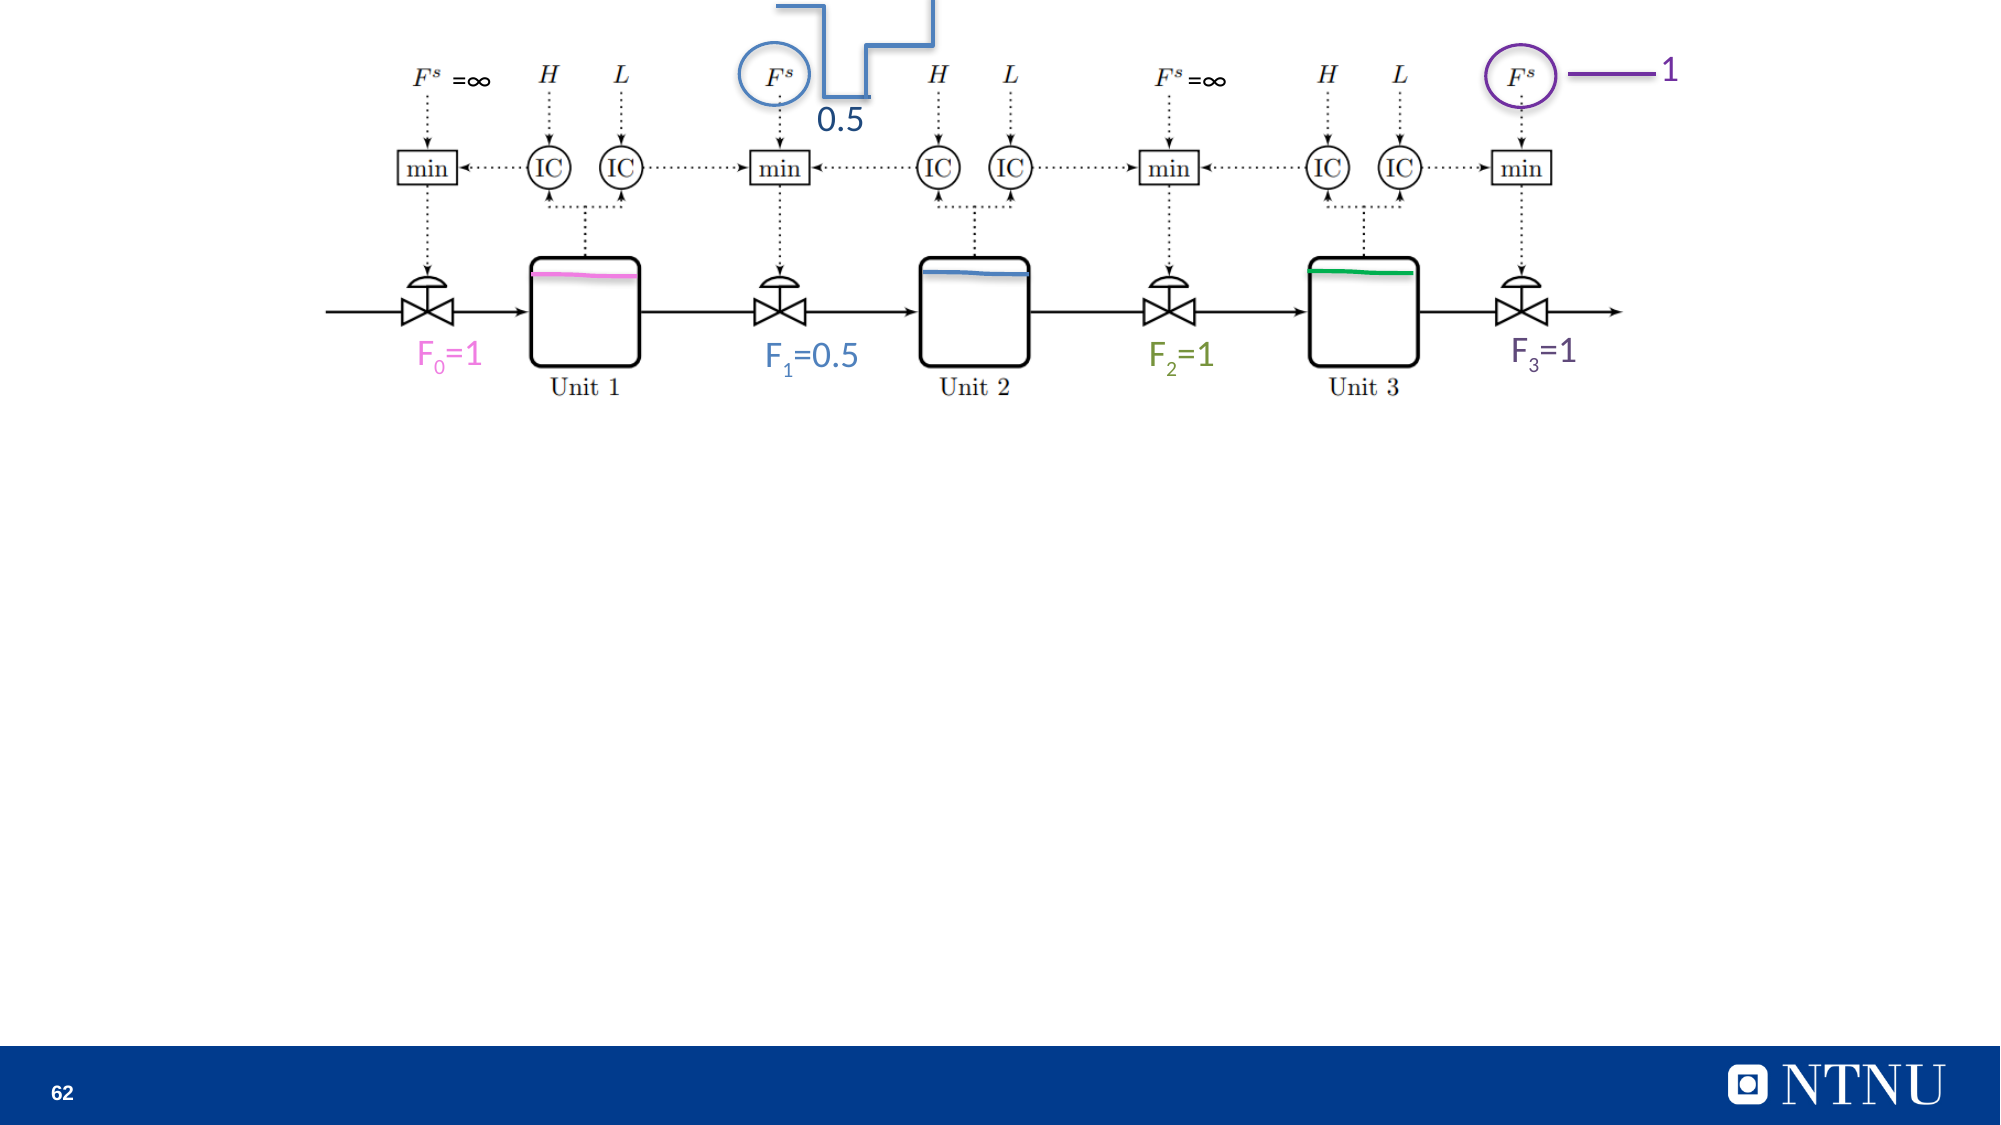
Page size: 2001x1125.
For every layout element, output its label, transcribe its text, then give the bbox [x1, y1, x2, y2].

picture [294, 32, 1635, 426]
text_box 1 [1645, 36, 1695, 97]
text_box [739, 0, 934, 106]
picture [0, 1046, 2000, 1125]
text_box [922, 271, 1030, 275]
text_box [1306, 270, 1414, 274]
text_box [530, 273, 638, 277]
